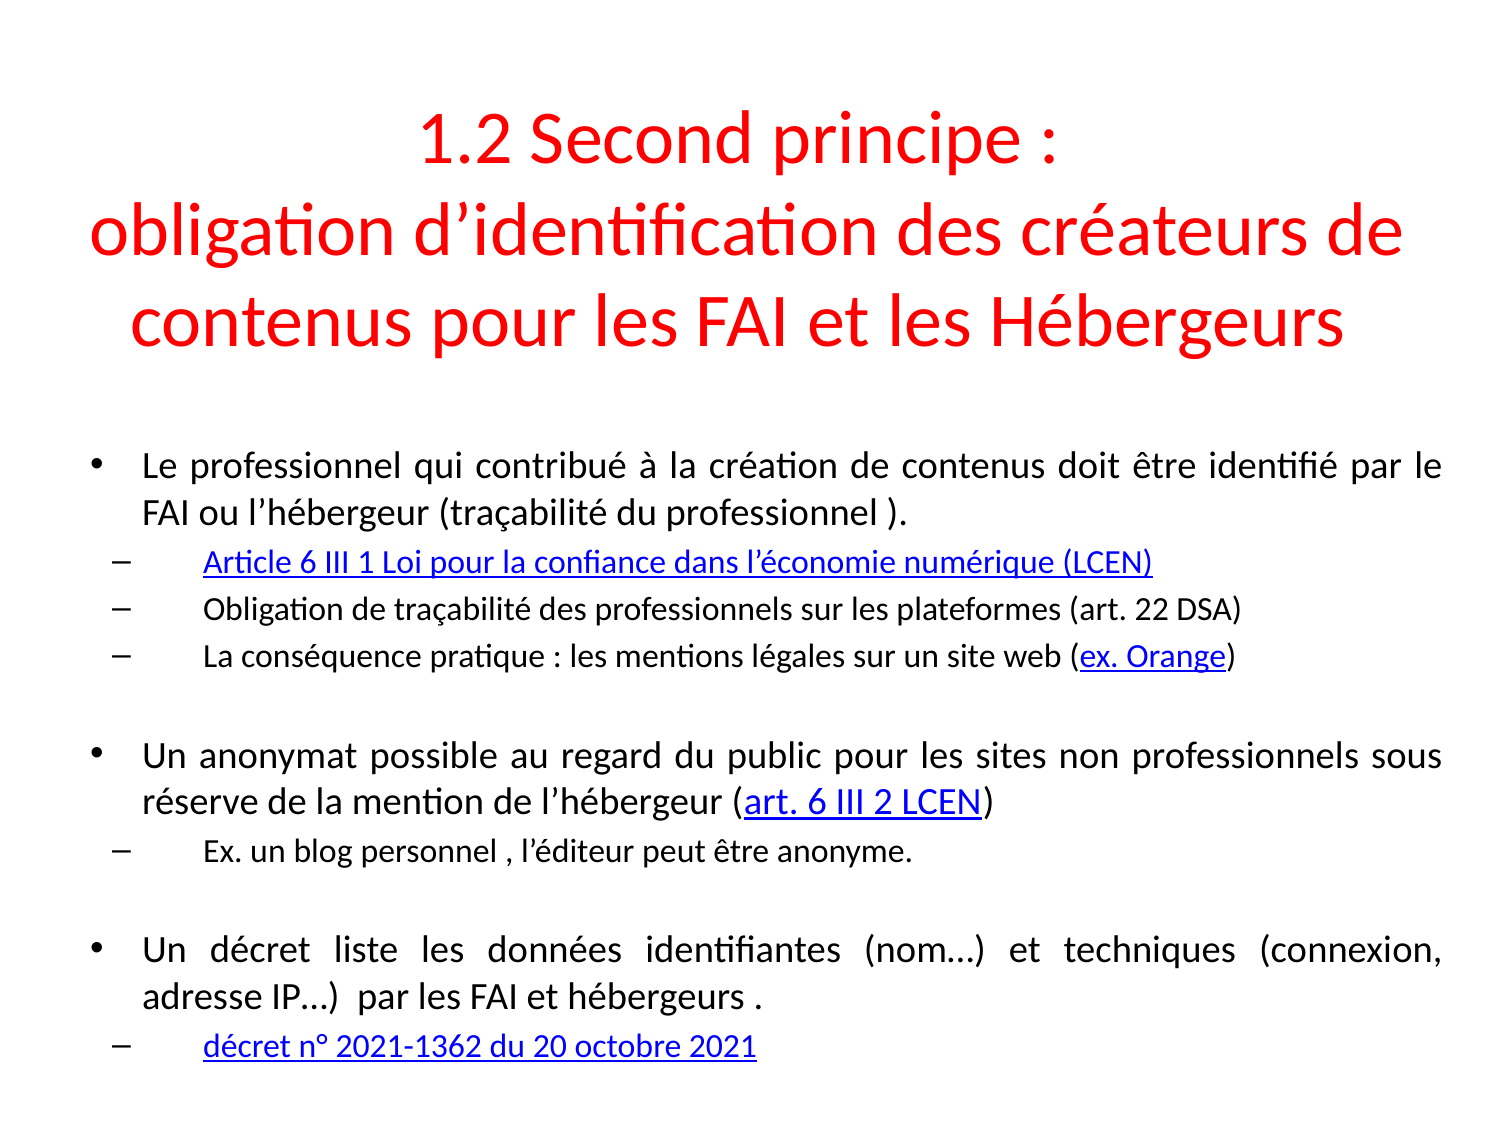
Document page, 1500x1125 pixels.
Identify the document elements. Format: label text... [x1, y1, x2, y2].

list Le professionnel qui contribué à la création de contenus doit être identifié par le FAI ou l’hébergeur (traçabilité du professionnel ). Article 6 III 1 Loi pour la confiance dans l’économie numérique (LCEN) Obligation de traçabilité des professionnels sur les plateformes (art. 22 DSA) La conséquence pratique : les mentions légales sur un site web (ex. Orange) Un anonymat possible au regard du public pour les sites non professionnels sous réserve de la mention de l’hébergeur (art. 6 III 2 LCEN) Ex. un blog personnel , l’éditeur peut être anonyme. Un décret liste les données identifiantes (nom…) et techniques (connexion, adresse IP…) par les FAI et hébergeurs . décret n° 2021-1362 du 20 octobre 2021 [75, 432, 1459, 1083]
title 1.2 Second principe : obligation d’identification des créateurs de contenus pour les FAI et les Hébergeurs [72, 78, 1423, 372]
